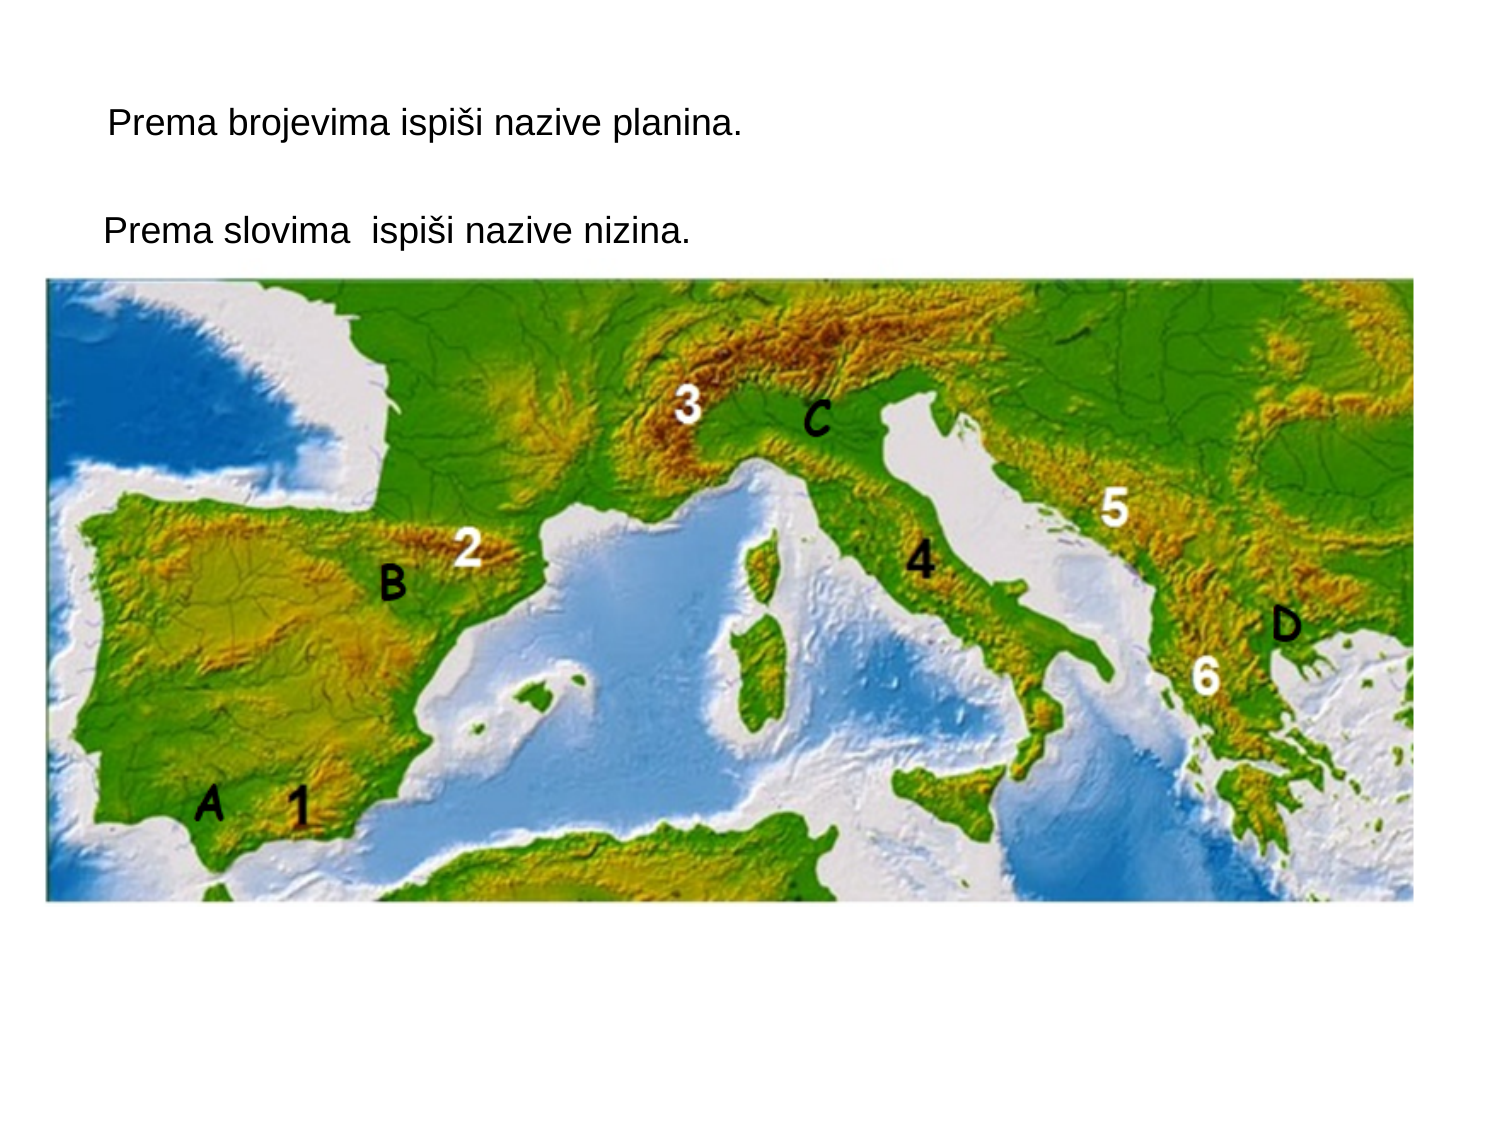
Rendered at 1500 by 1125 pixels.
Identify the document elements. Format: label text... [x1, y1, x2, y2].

picture [17, 258, 1436, 907]
text_box Prema brojevima ispiši nazive planina. [92, 90, 769, 150]
text_box Prema slovima ispiši nazive nizina. [88, 198, 839, 257]
